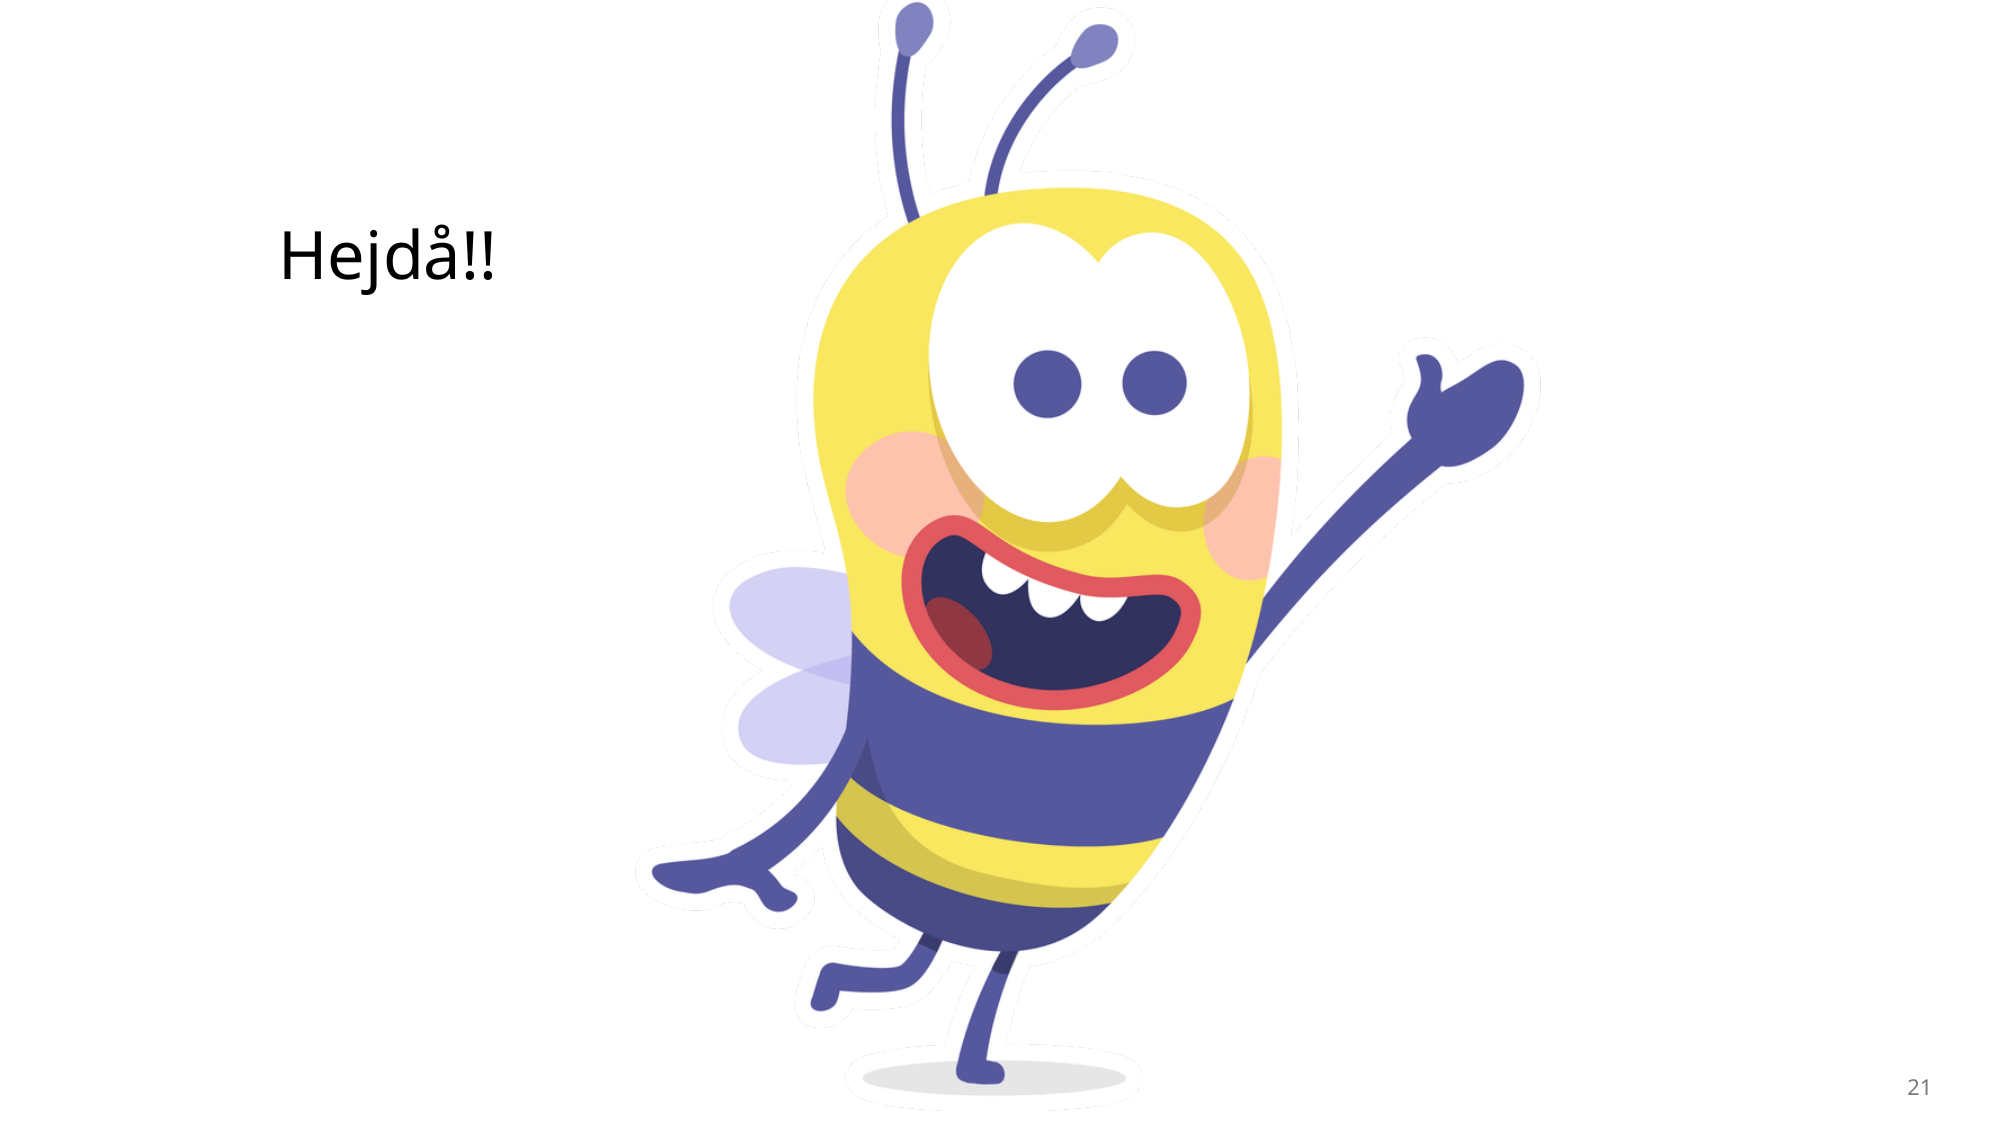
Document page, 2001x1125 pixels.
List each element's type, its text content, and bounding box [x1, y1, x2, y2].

slide_number 21 [1790, 1066, 1948, 1112]
text_box Hejdå!! [263, 206, 524, 301]
picture [524, 0, 1652, 1112]
